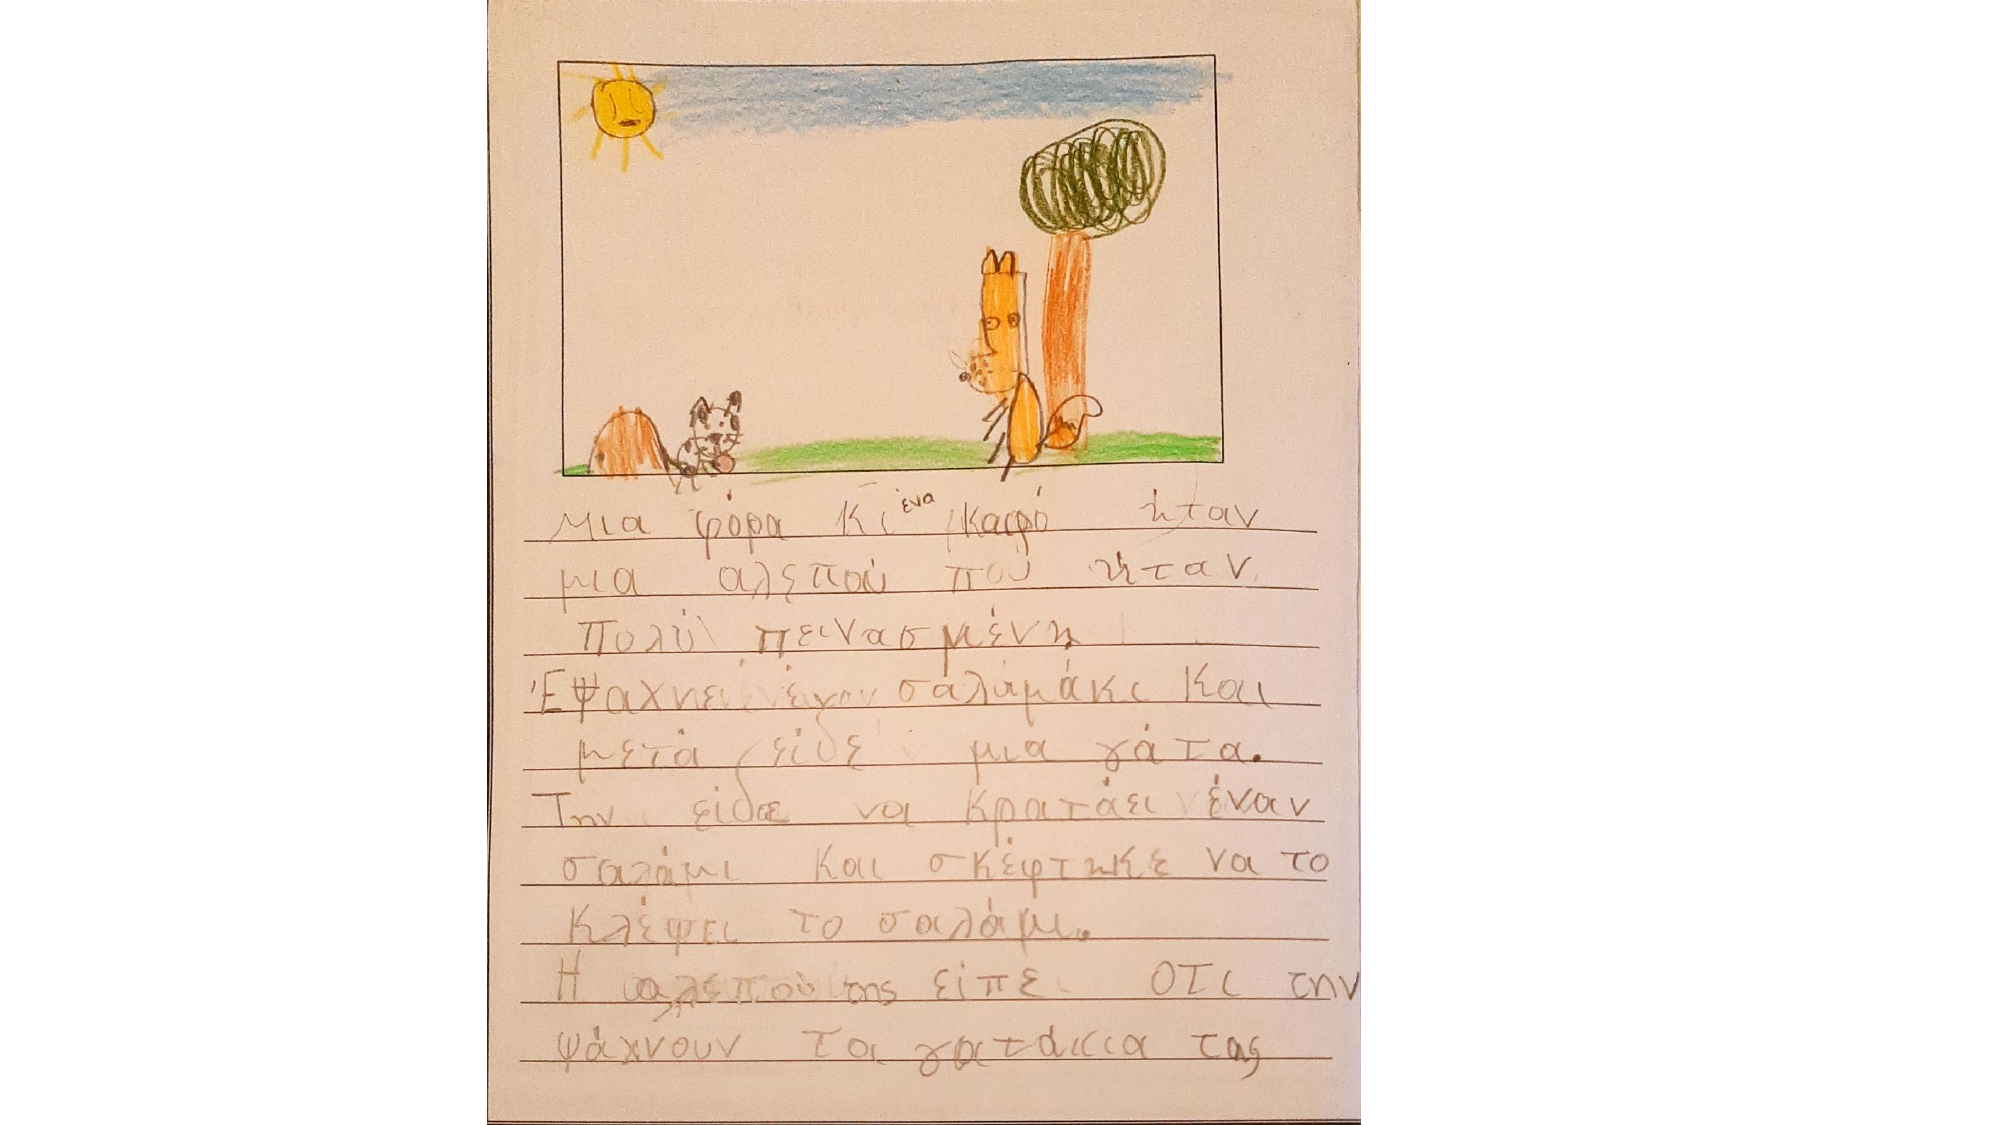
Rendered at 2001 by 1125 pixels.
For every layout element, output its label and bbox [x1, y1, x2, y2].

list [487, 0, 1361, 1125]
